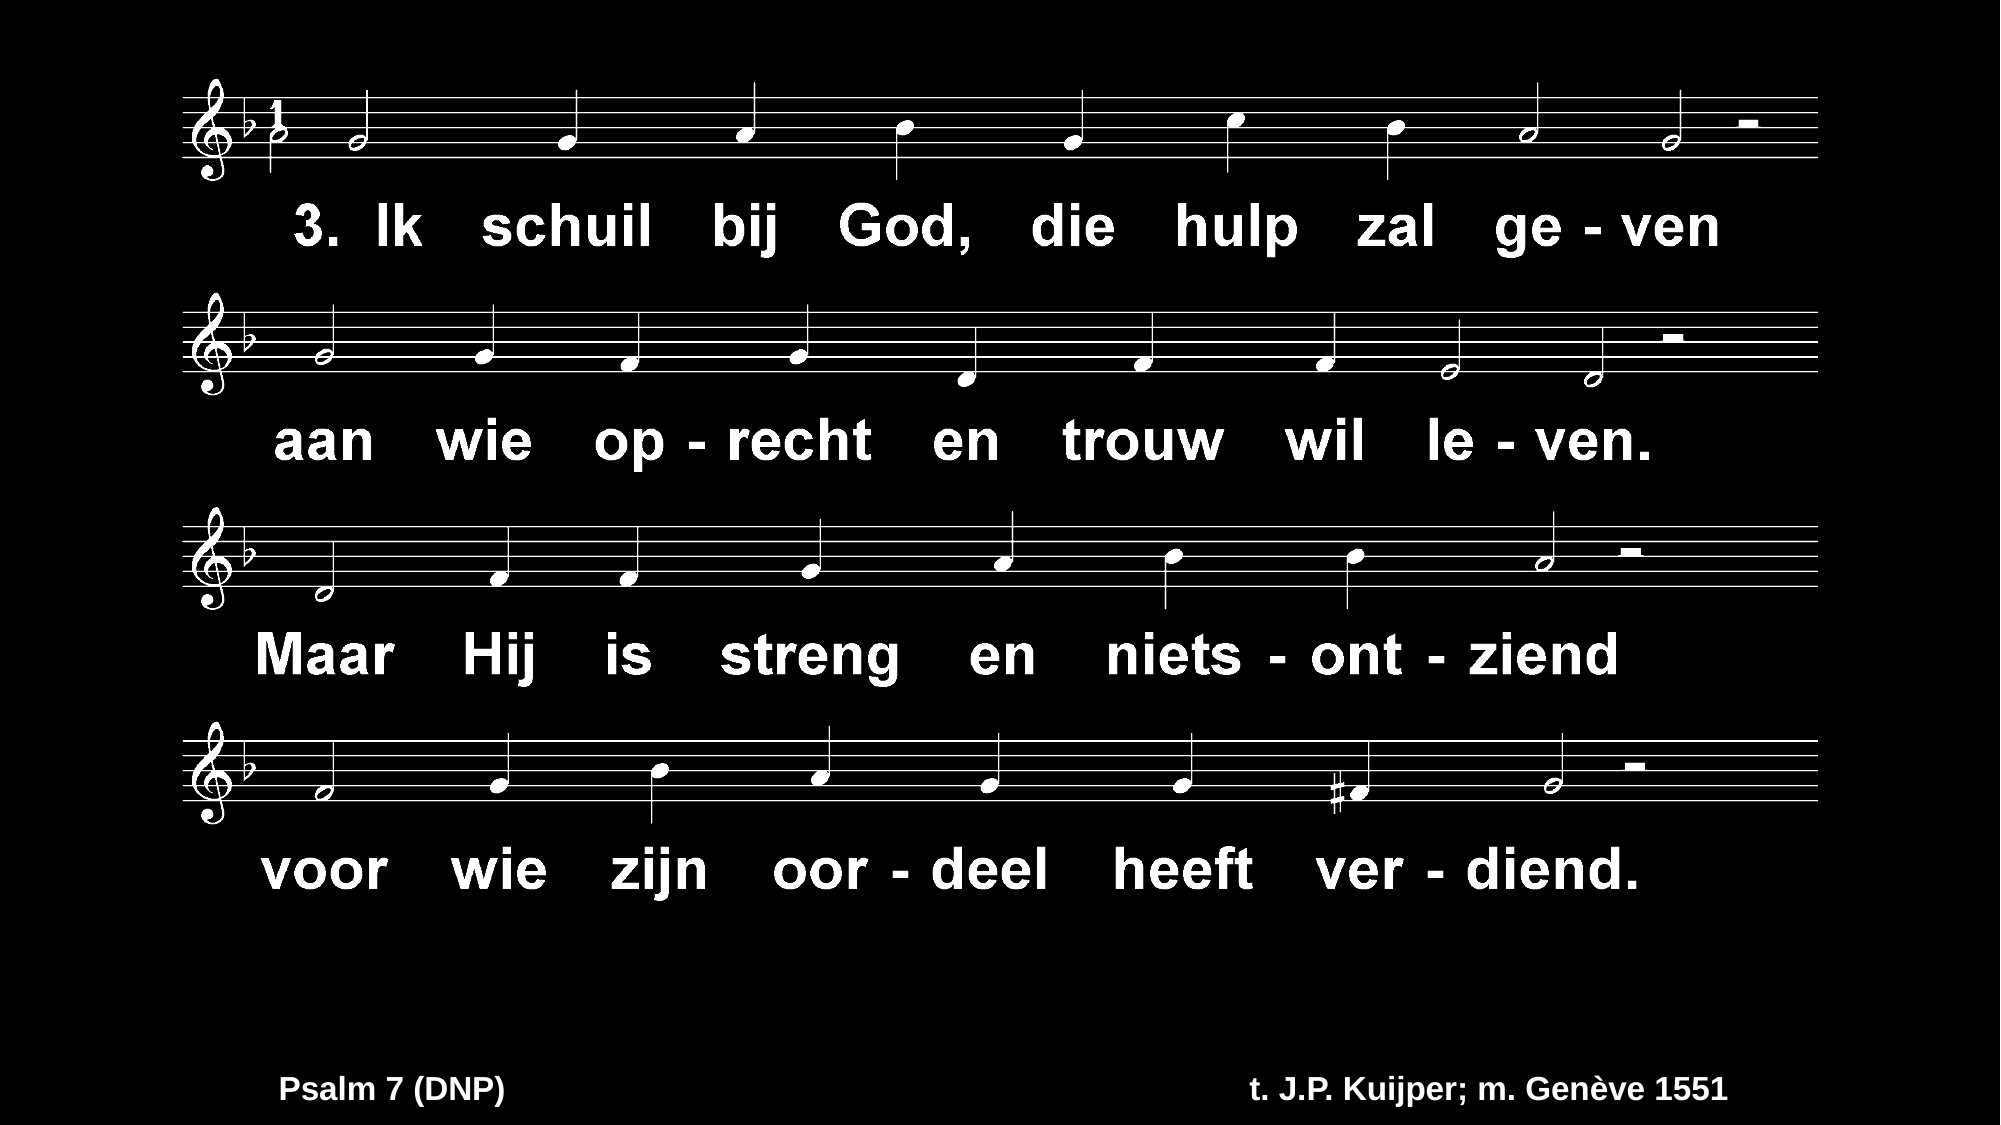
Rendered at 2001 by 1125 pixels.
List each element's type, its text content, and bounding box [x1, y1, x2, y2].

text_box Psalm 7 (DNP) t. J.P. Kuijper; m. Genève 1551 [263, 1059, 1745, 1115]
picture [166, 62, 1834, 917]
